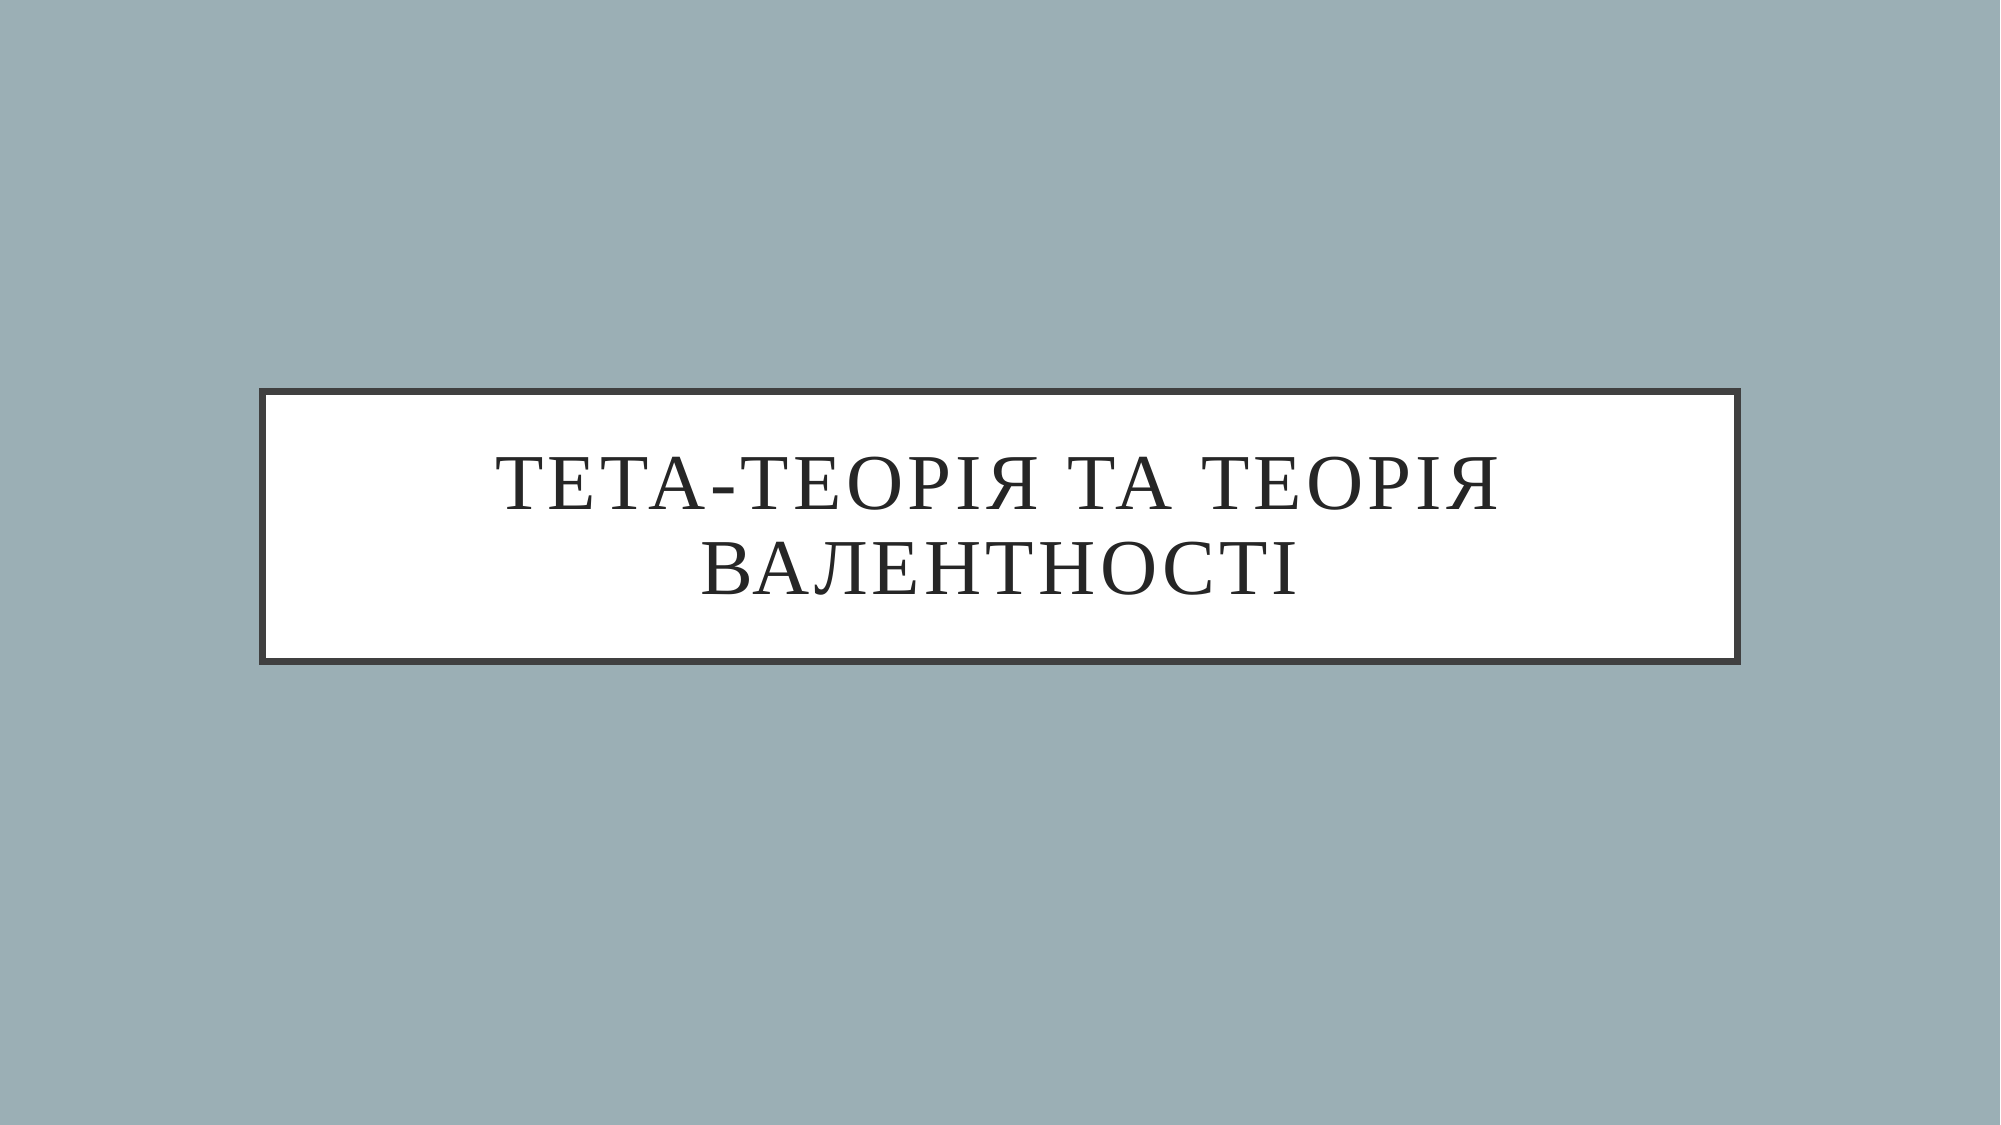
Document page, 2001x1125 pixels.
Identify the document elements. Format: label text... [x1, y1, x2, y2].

title Тета-Теорія та теорія валентності [259, 388, 1741, 665]
